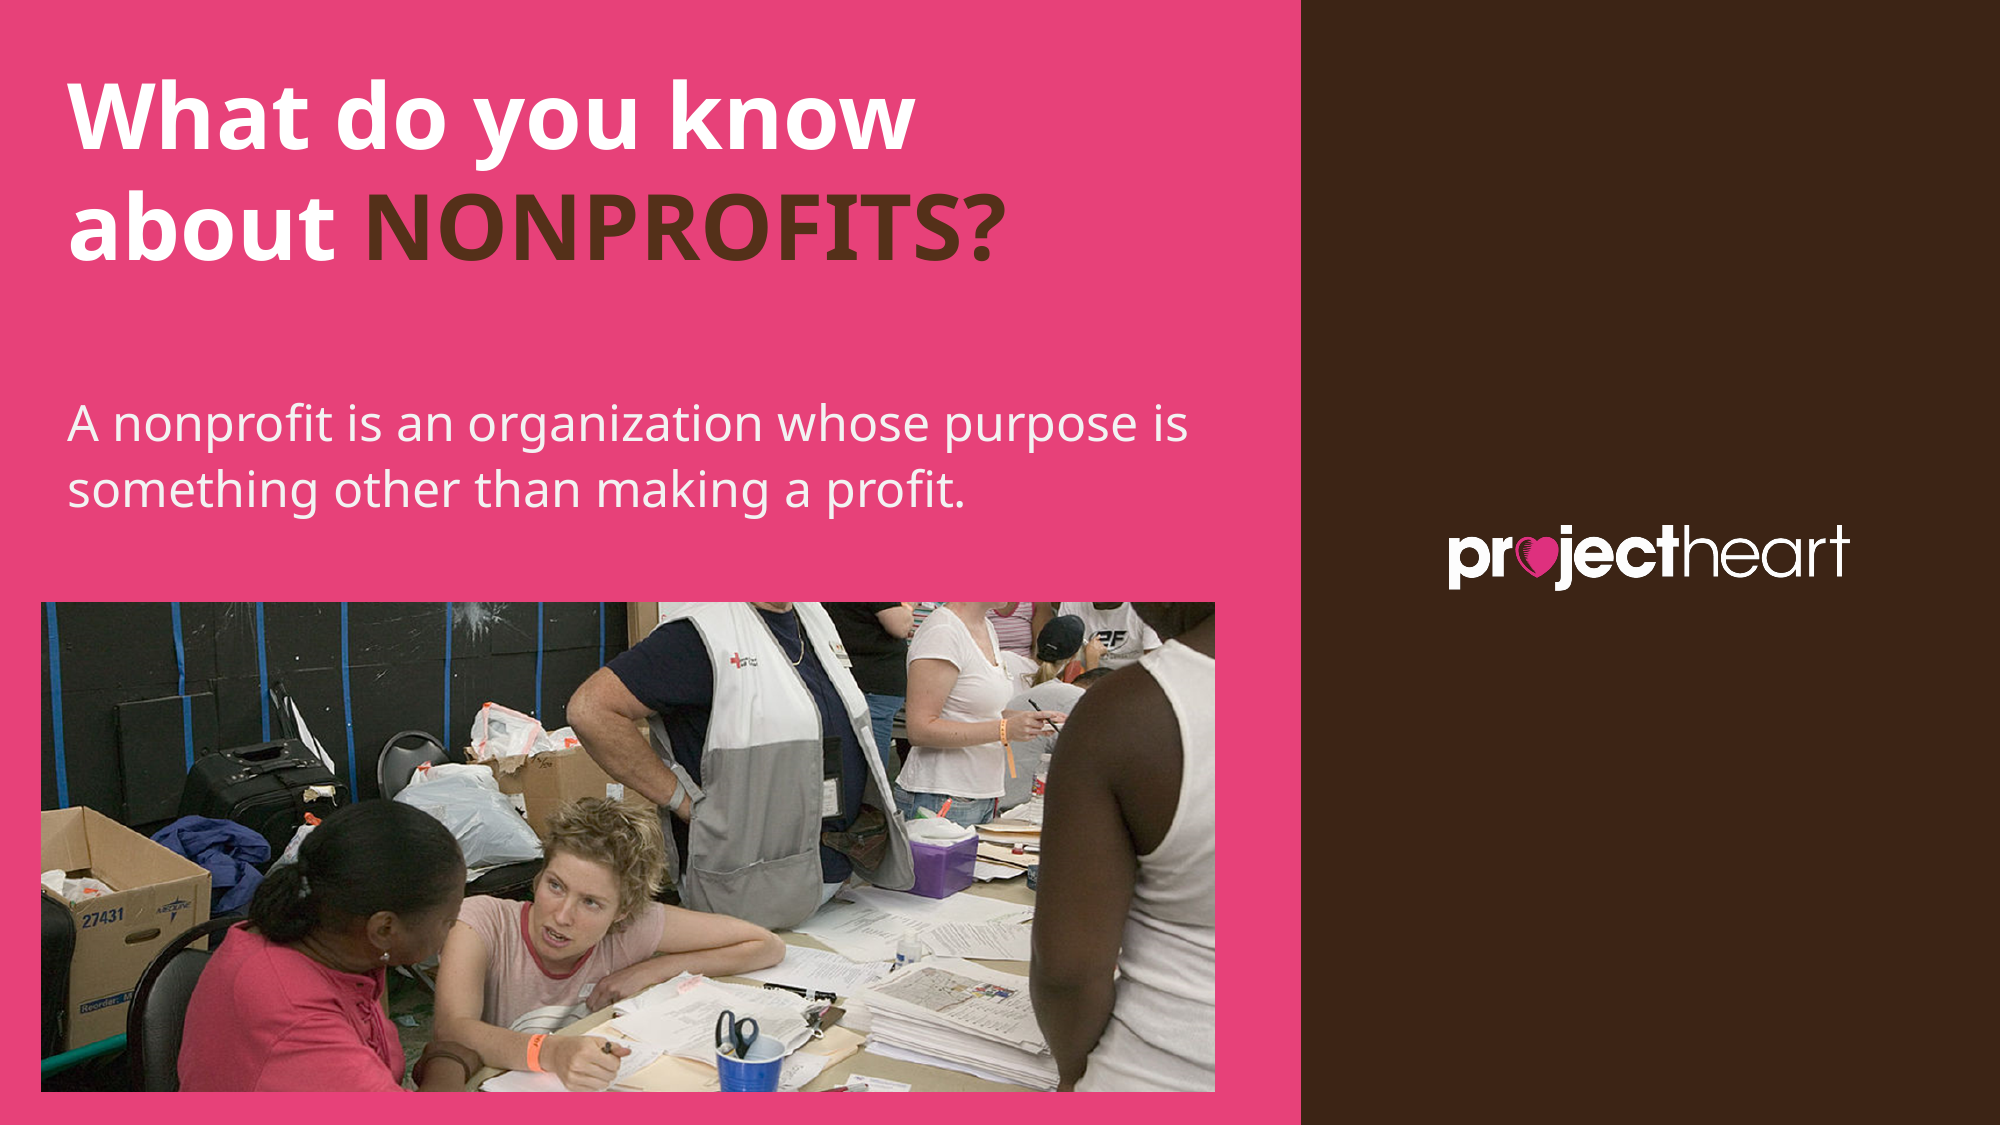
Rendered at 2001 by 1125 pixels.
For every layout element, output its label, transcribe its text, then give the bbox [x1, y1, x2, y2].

picture [1449, 525, 1850, 600]
picture [41, 602, 1215, 1093]
subtitle A nonprofit is an organization whose purpose is something other than making a profit. [67, 385, 1275, 702]
title What do you know about NONPROFITS? [67, 56, 1119, 279]
